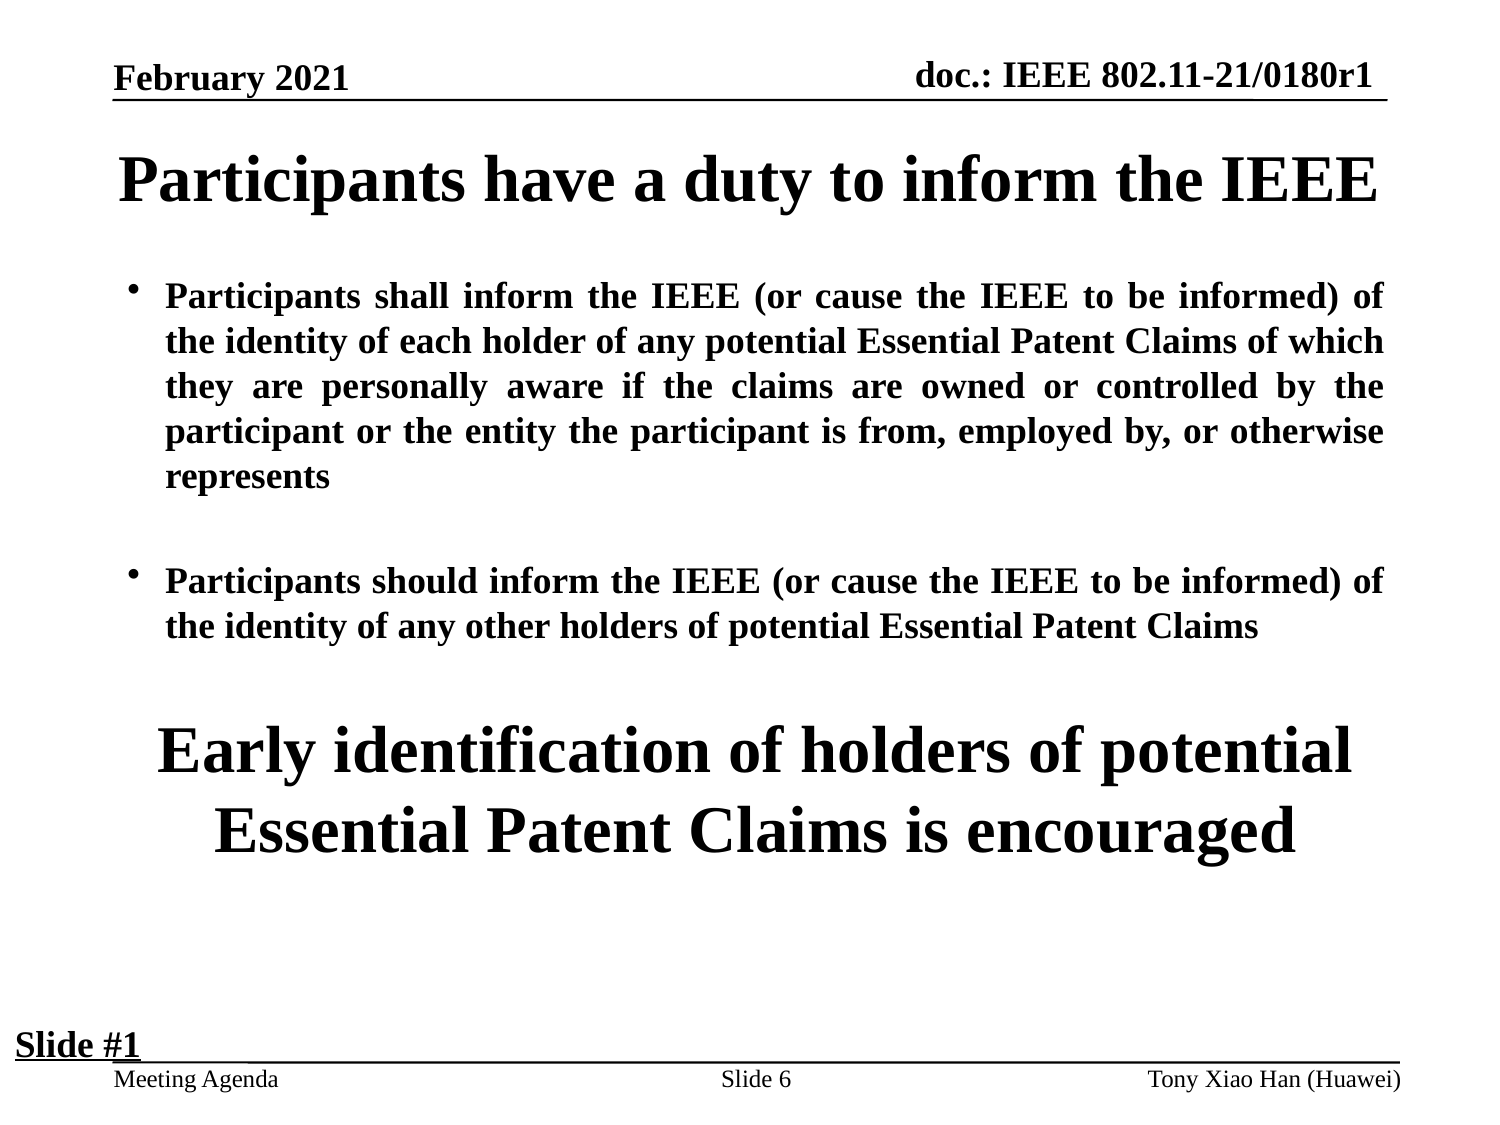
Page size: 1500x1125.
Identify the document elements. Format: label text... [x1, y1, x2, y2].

text_box [87, 37, 1438, 163]
text_box Participants have a duty to inform the IEEE [99, 87, 1400, 263]
footer Tony Xiao Han (Huawei) [999, 1061, 1402, 1093]
text_box Slide #1 [0, 1012, 157, 1073]
text_box Participants shall inform the IEEE (or cause the IEEE to be informed) of the identity of each holder of any potential Essential Patent Claims of which they are personally aware if the claims are owned or controlled by the participant or the entity the participant is from, employed by, or otherwise represents Participants should inform the IEEE (or cause the IEEE to be informed) of the identity of any other holders of potential Essential Patent Claims Early identification of holders of potential Essential Patent Claims is encouraged [112, 263, 1400, 1100]
